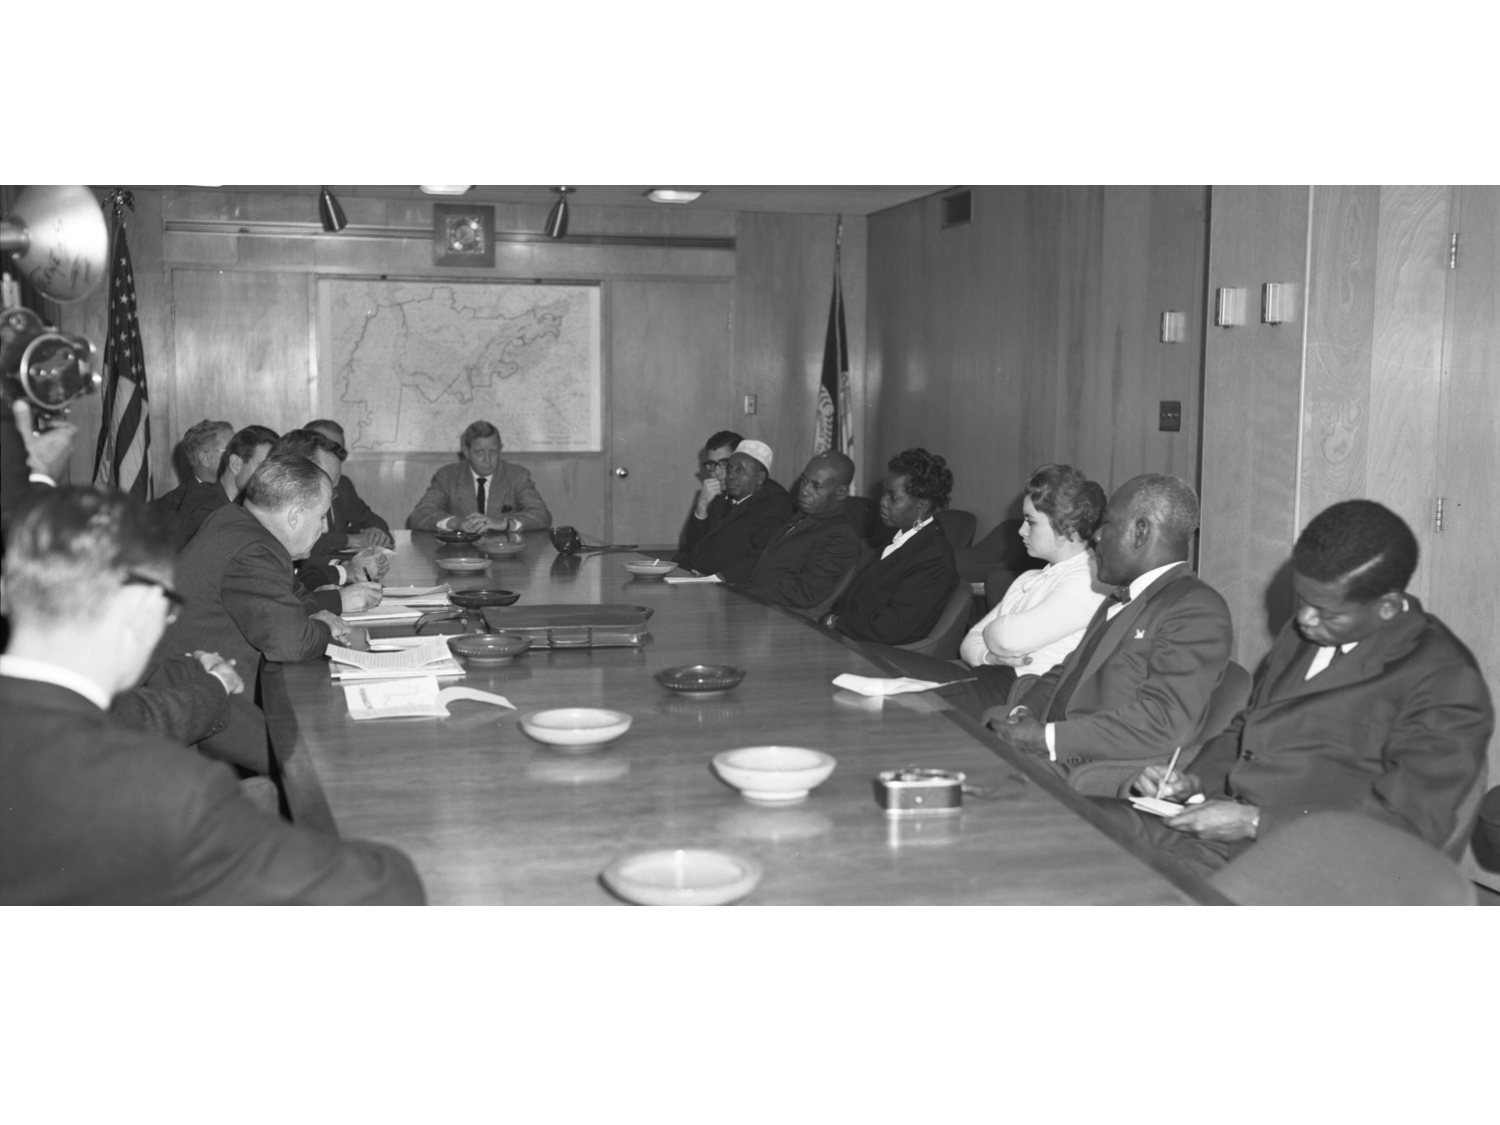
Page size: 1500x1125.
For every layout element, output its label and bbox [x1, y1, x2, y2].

text_box [0, 906, 1500, 1125]
picture [0, 185, 1500, 906]
text_box [0, 0, 1500, 185]
